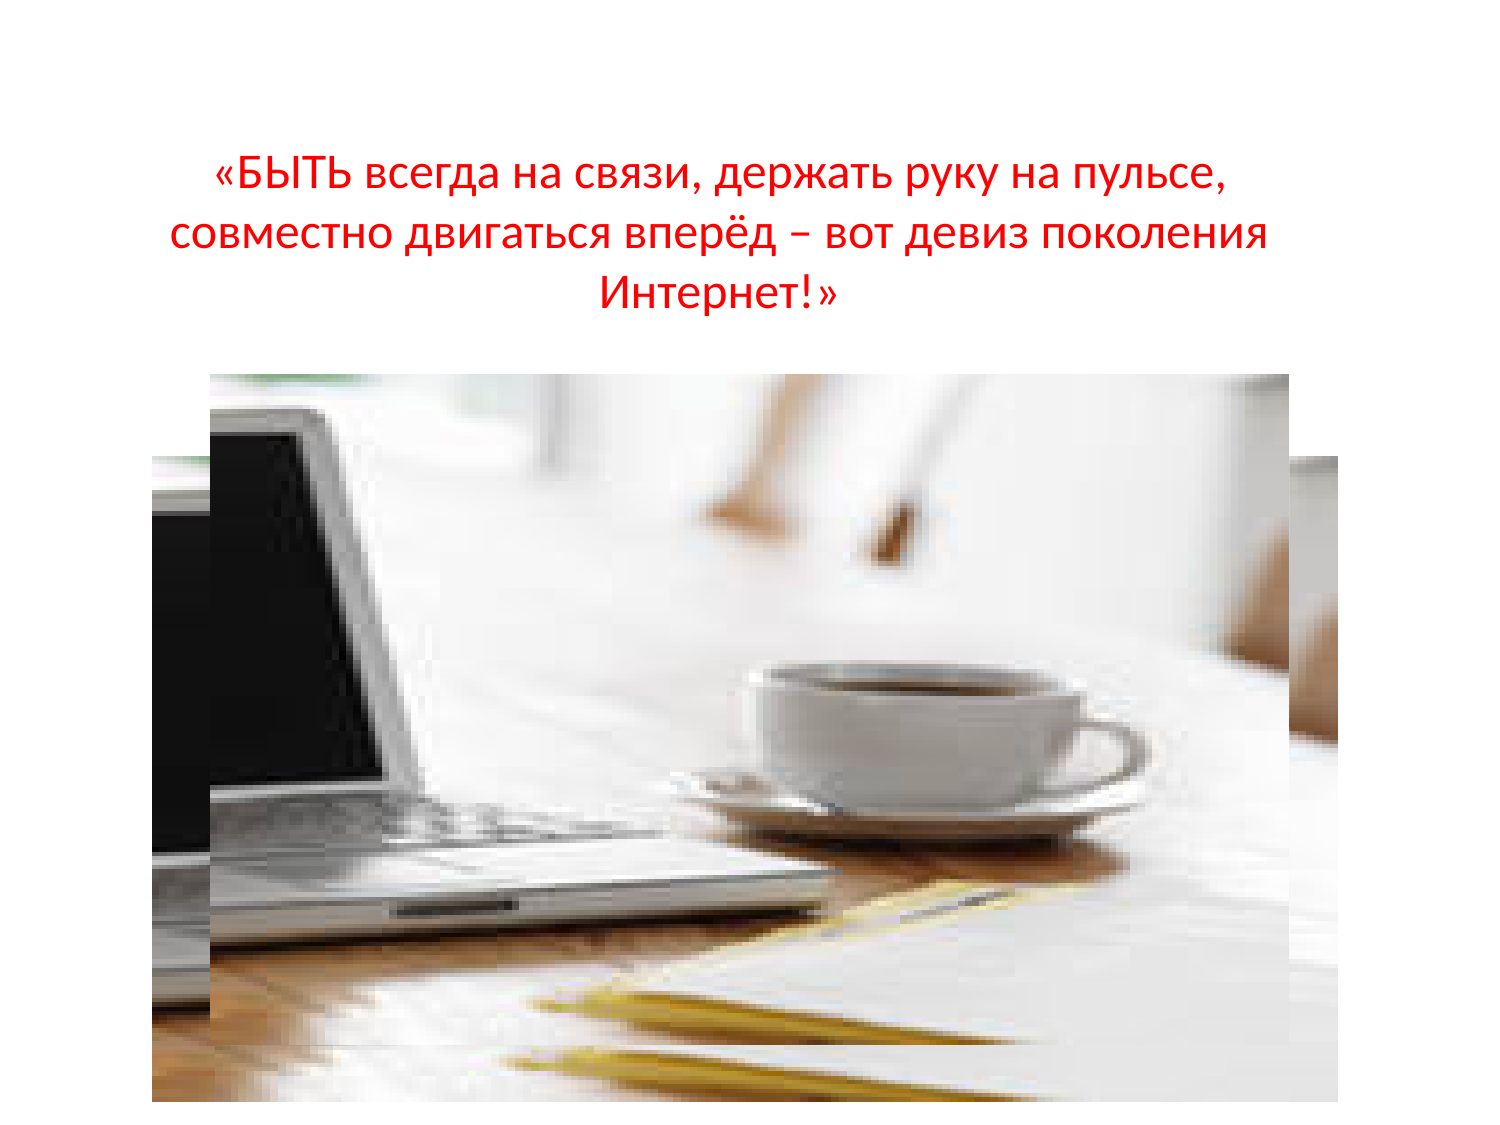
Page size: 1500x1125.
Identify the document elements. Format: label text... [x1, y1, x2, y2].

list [152, 456, 1338, 1103]
picture [210, 374, 1290, 1046]
title «БЫТЬ всегда на связи, держать руку на пульсе, совместно двигаться вперёд – вот девиз поколения Интернет!» [82, 82, 1357, 375]
